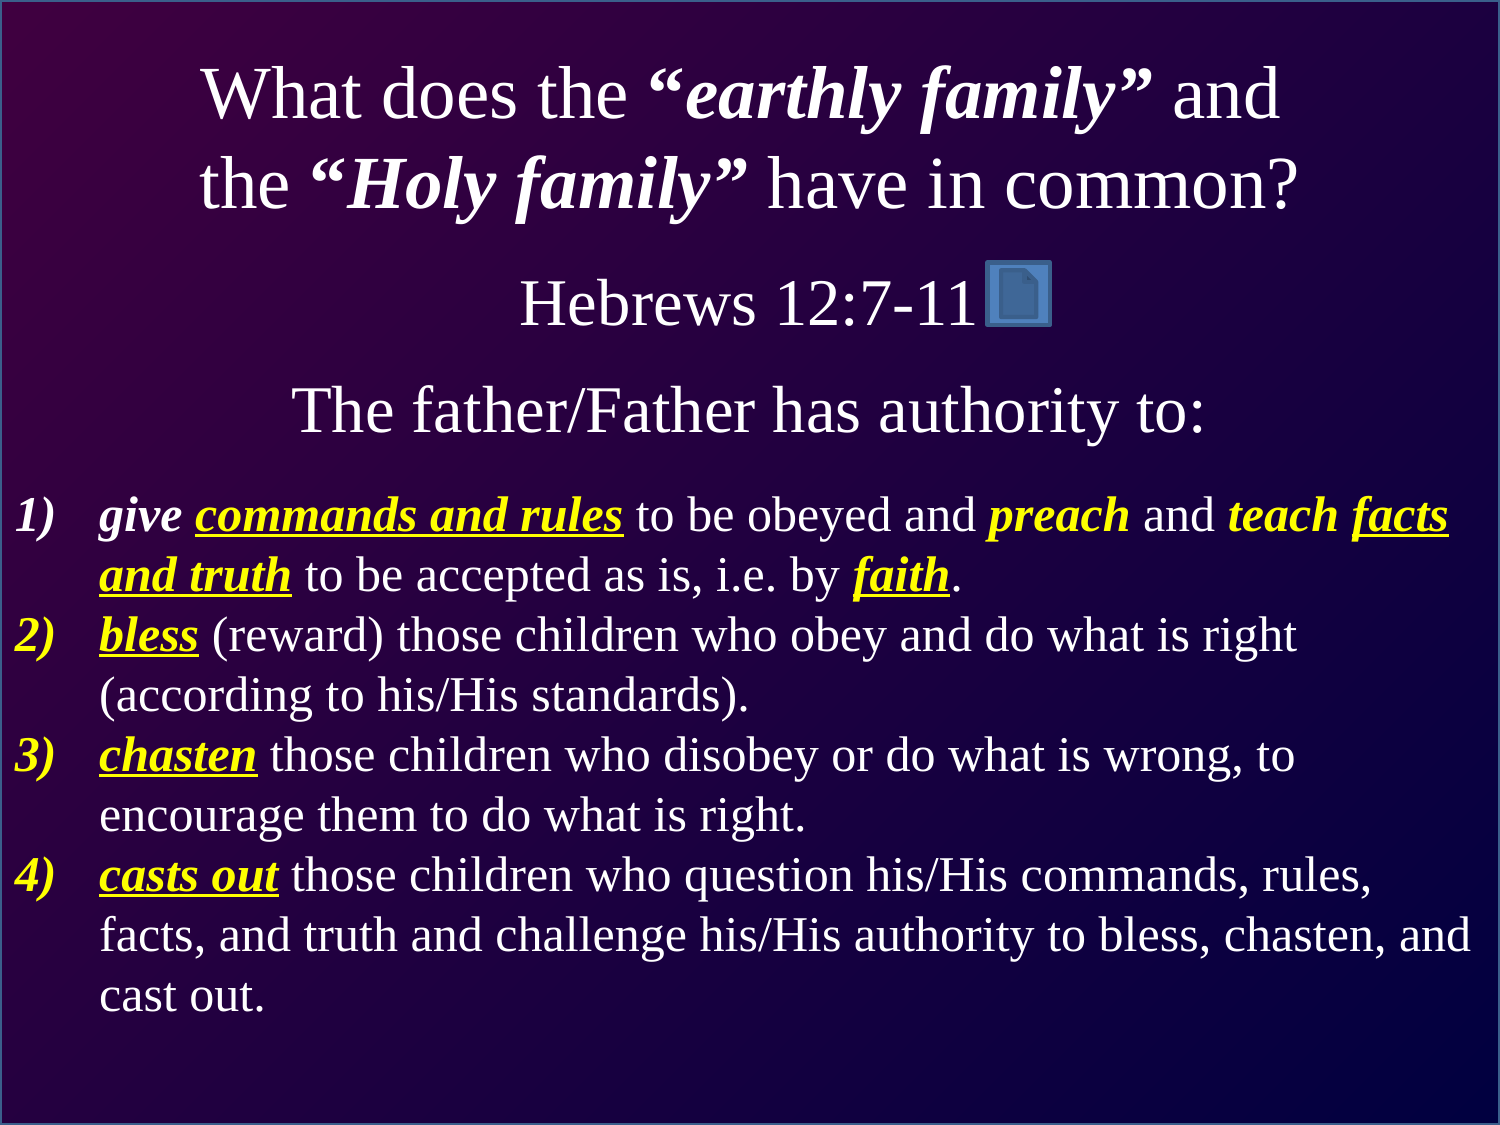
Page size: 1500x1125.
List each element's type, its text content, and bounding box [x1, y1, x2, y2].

text_box What does the “earthly family” and the “Holy family” have in common? Hebrews 12:7-11 The father/Father has authority to: give commands and rules to be obeyed and preach and teach facts and truth to be accepted as is, i.e. by faith. bless (reward) those children who obey and do what is right (according to his/His standards). chasten those children who disobey or do what is wrong, to encourage them to do what is right. casts out those children who question his/His commands, rules, facts, and truth and challenge his/His authority to bless, chasten, and cast out. [0, 0, 1500, 1125]
text_box [985, 260, 1052, 327]
